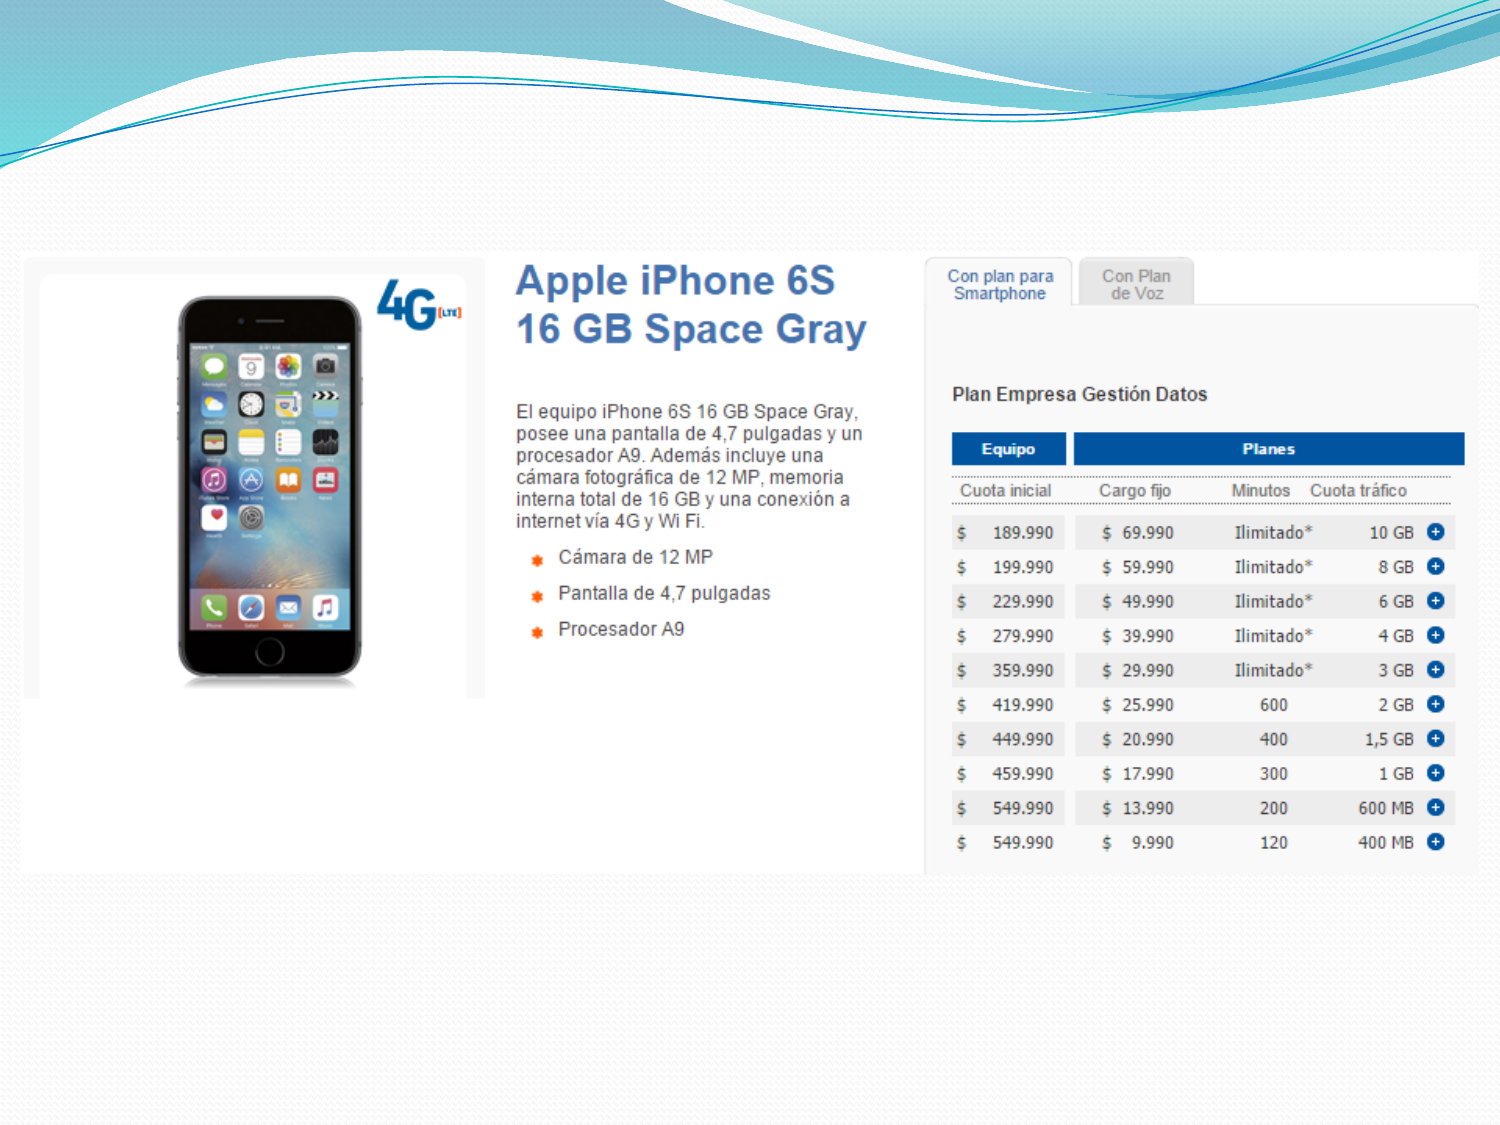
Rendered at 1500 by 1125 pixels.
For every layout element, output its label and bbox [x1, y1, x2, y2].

picture [20, 251, 1480, 874]
